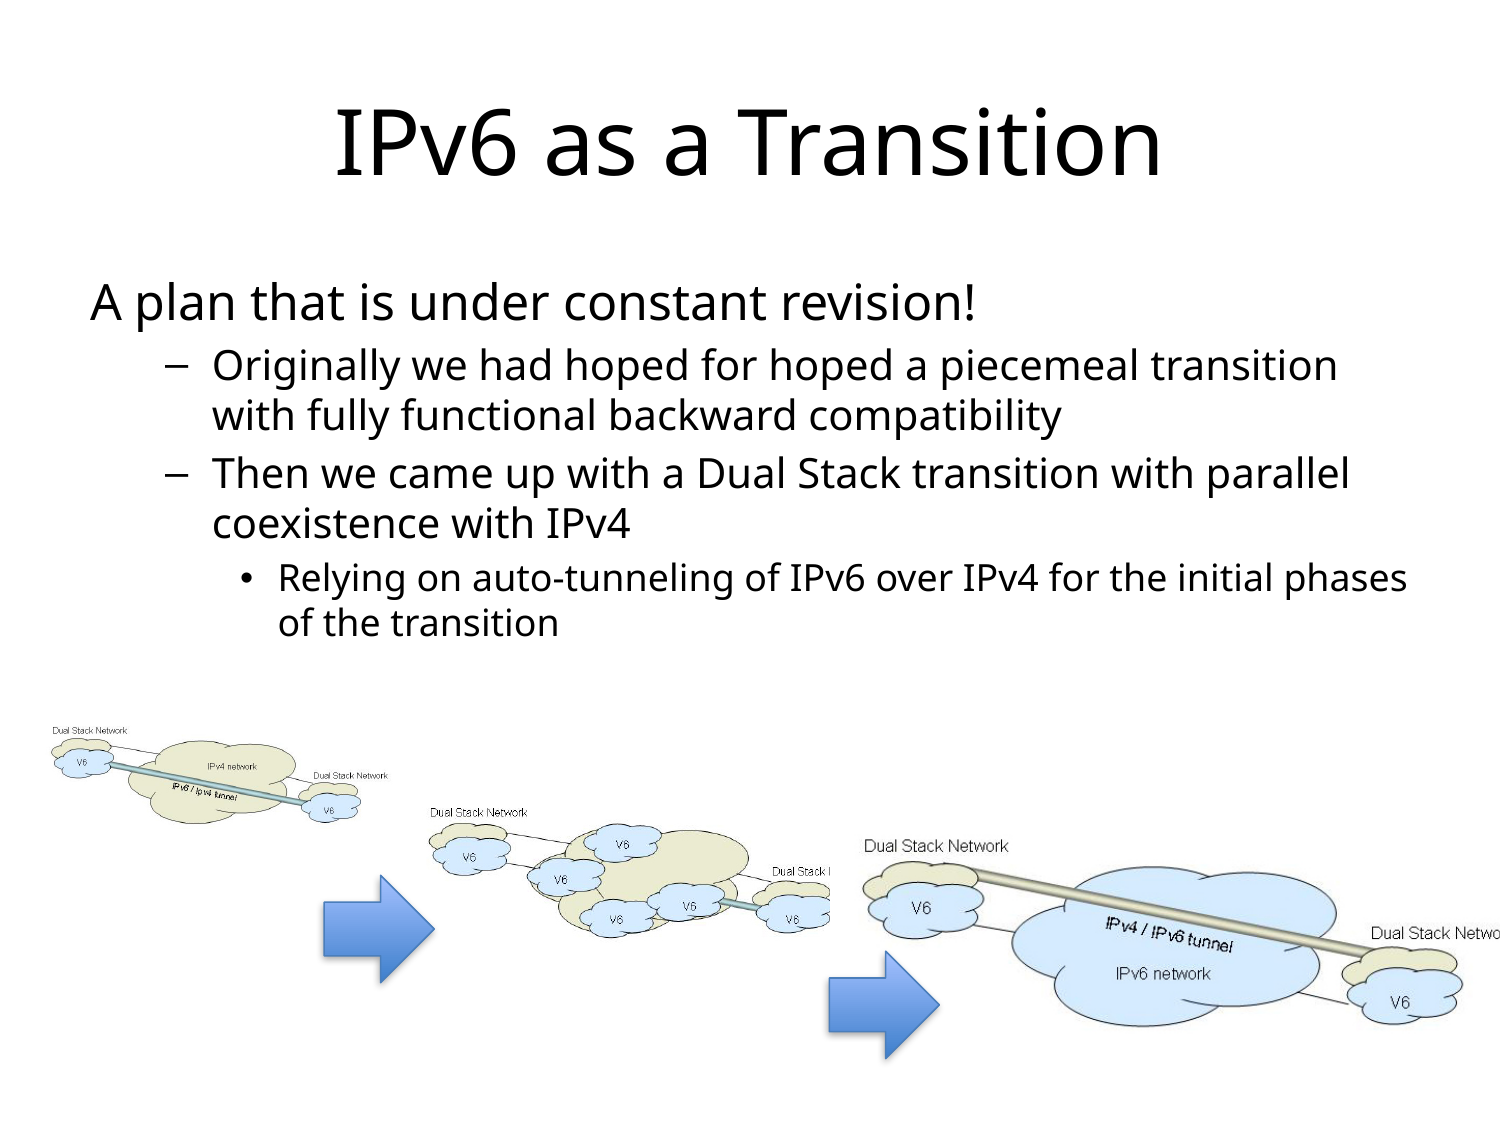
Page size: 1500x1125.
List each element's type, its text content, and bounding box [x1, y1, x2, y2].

list A plan that is under constant revision! Originally we had hoped for hoped a piecemeal transition with fully functional backward compatibility Then we came up with a Dual Stack transition with parallel coexistence with IPv4 Relying on auto-tunneling of IPv6 over IPv4 for the initial phases of the transition [75, 262, 1425, 799]
title IPv6 as a Transition [75, 45, 1425, 233]
list A plan that is under constant revision! Originally we had hoped for hoped a piecemeal transition with fully functional backward compatibility Then we came up with a Dual Stack transition with parallel coexistence with IPv4 Relying on auto-tunneling of IPv6 over IPv4 for the initial phases of the transition [75, 859, 822, 1005]
text_box [323, 874, 388, 984]
picture [33, 699, 1500, 1073]
